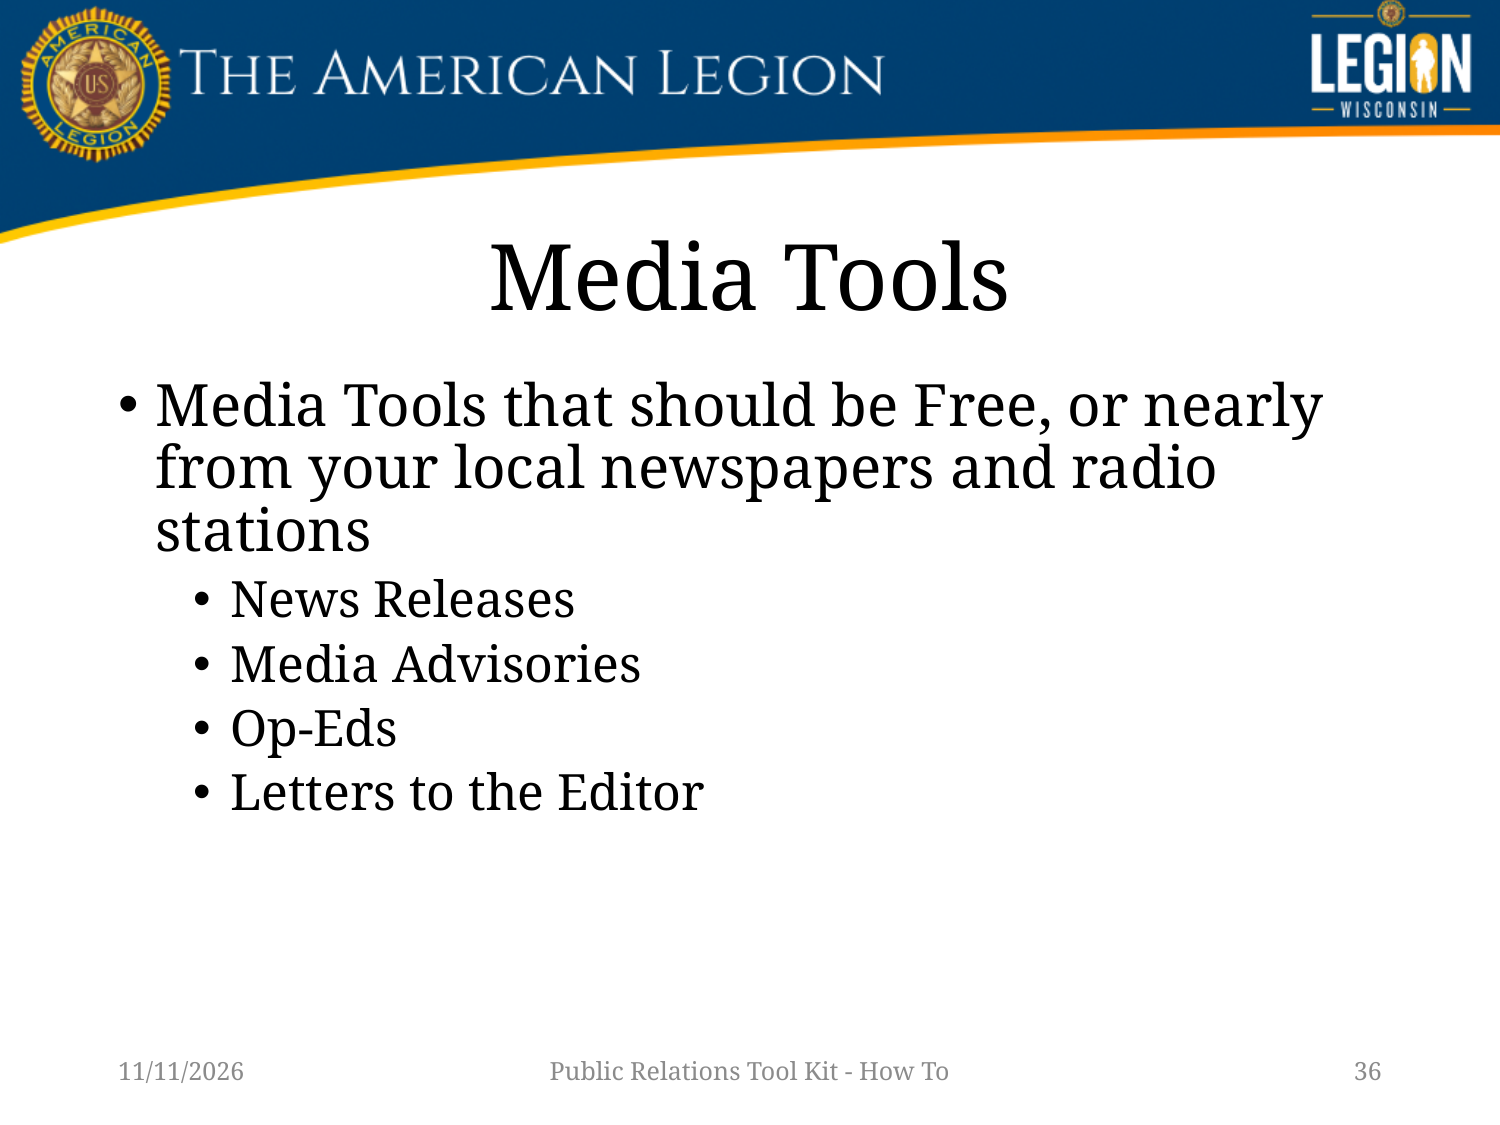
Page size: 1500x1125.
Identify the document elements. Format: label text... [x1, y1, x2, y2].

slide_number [103, 1042, 441, 1103]
slide_number 36 [1059, 1042, 1397, 1103]
picture [0, 0, 1500, 1125]
title Media Tools [103, 208, 1397, 354]
footer Public Relations Tool Kit - How To [496, 1042, 1004, 1103]
list Media Tools that should be Free, or nearly from your local newspapers and radio stations News Releases Media Advisories Op-Eds Letters to the Editor [103, 368, 1397, 1014]
